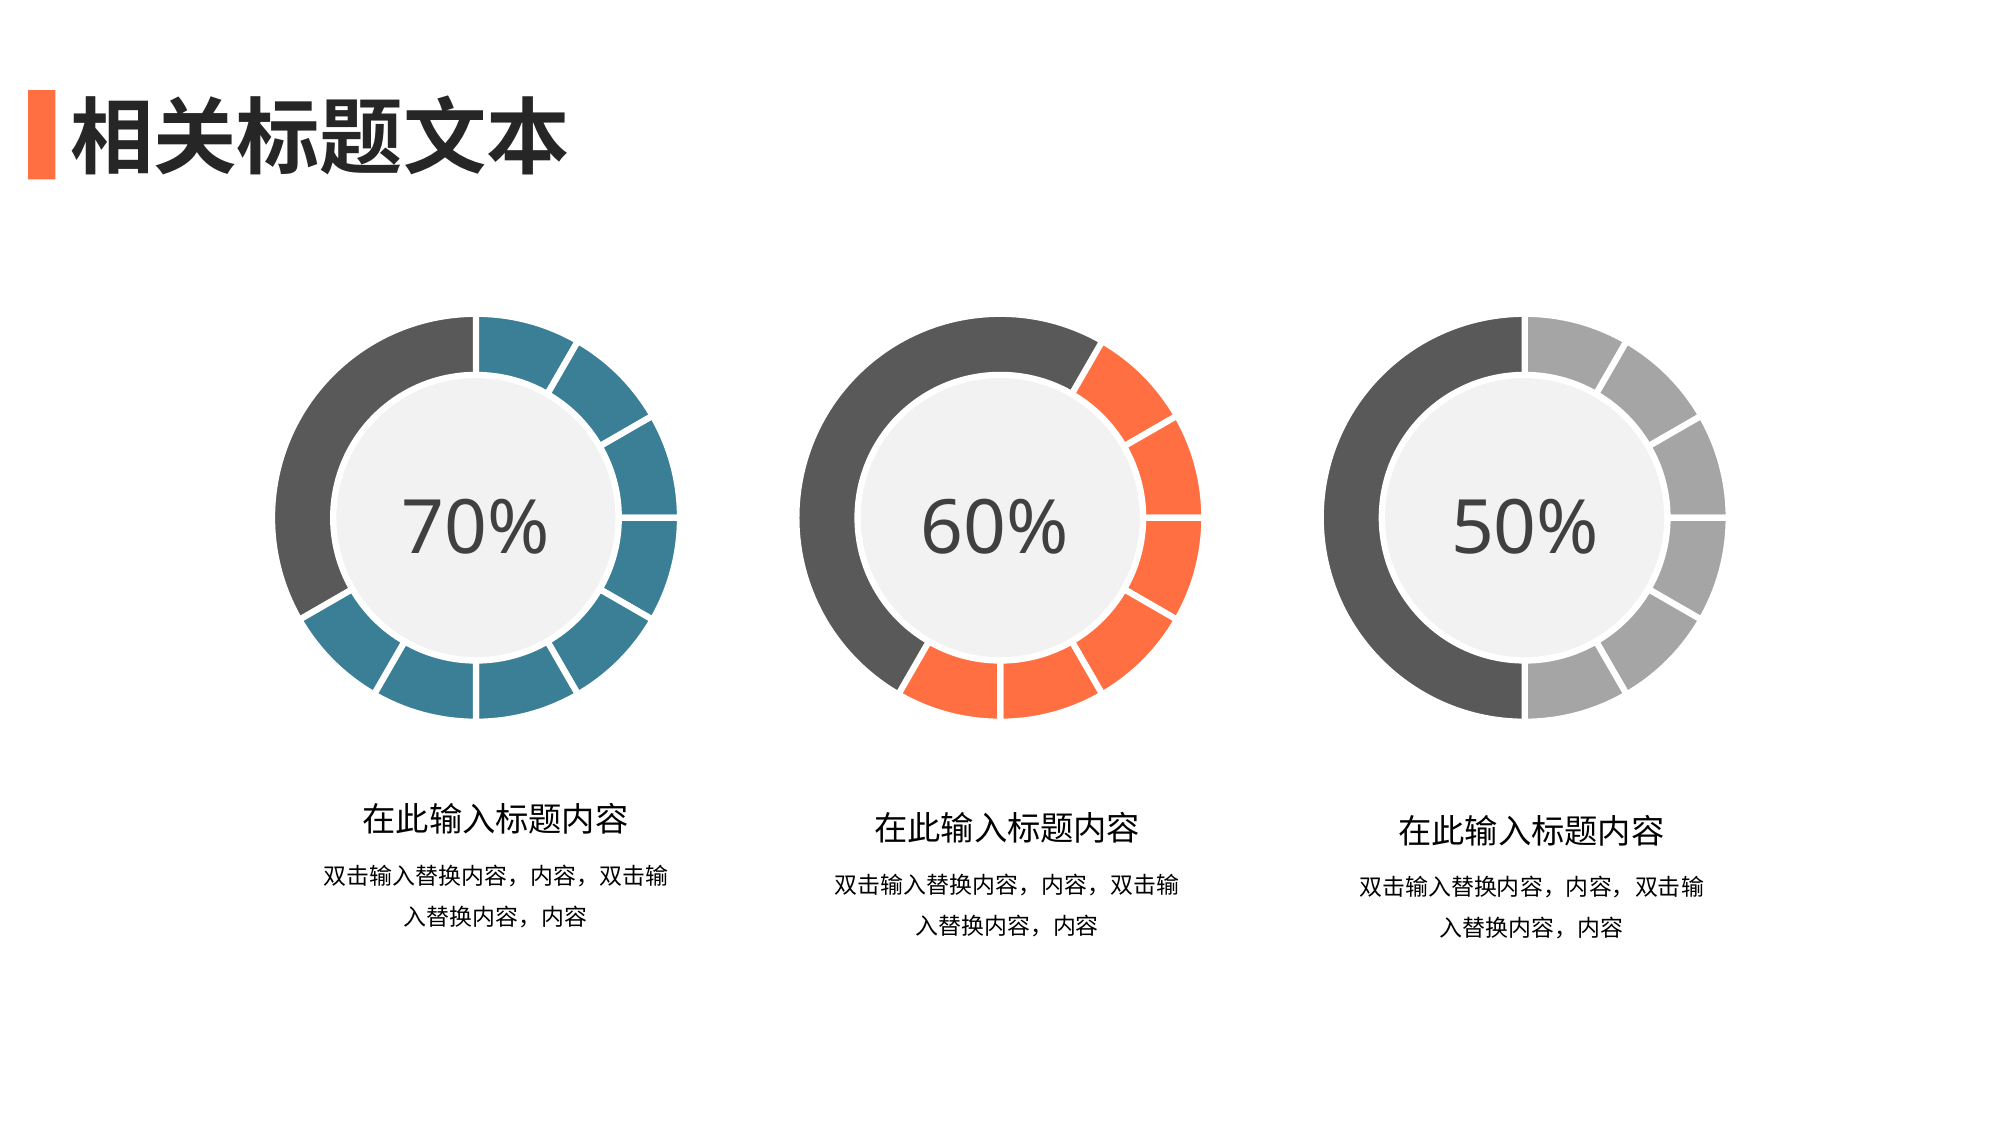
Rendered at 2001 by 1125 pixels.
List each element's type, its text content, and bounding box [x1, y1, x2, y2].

text_box 双击输入替换内容，内容，双击输入替换内容，内容 [300, 840, 691, 938]
text_box 在此输入标题内容 [347, 782, 644, 840]
text_box 双击输入替换内容，内容，双击输入替换内容，内容 [1336, 851, 1727, 949]
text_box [1320, 313, 1729, 722]
text_box 双击输入替换内容，内容，双击输入替换内容，内容 [812, 849, 1203, 947]
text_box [28, 76, 1114, 193]
text_box 在此输入标题内容 [859, 791, 1156, 849]
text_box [796, 313, 1205, 722]
text_box 在此输入标题内容 [1383, 794, 1680, 851]
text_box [271, 313, 680, 722]
